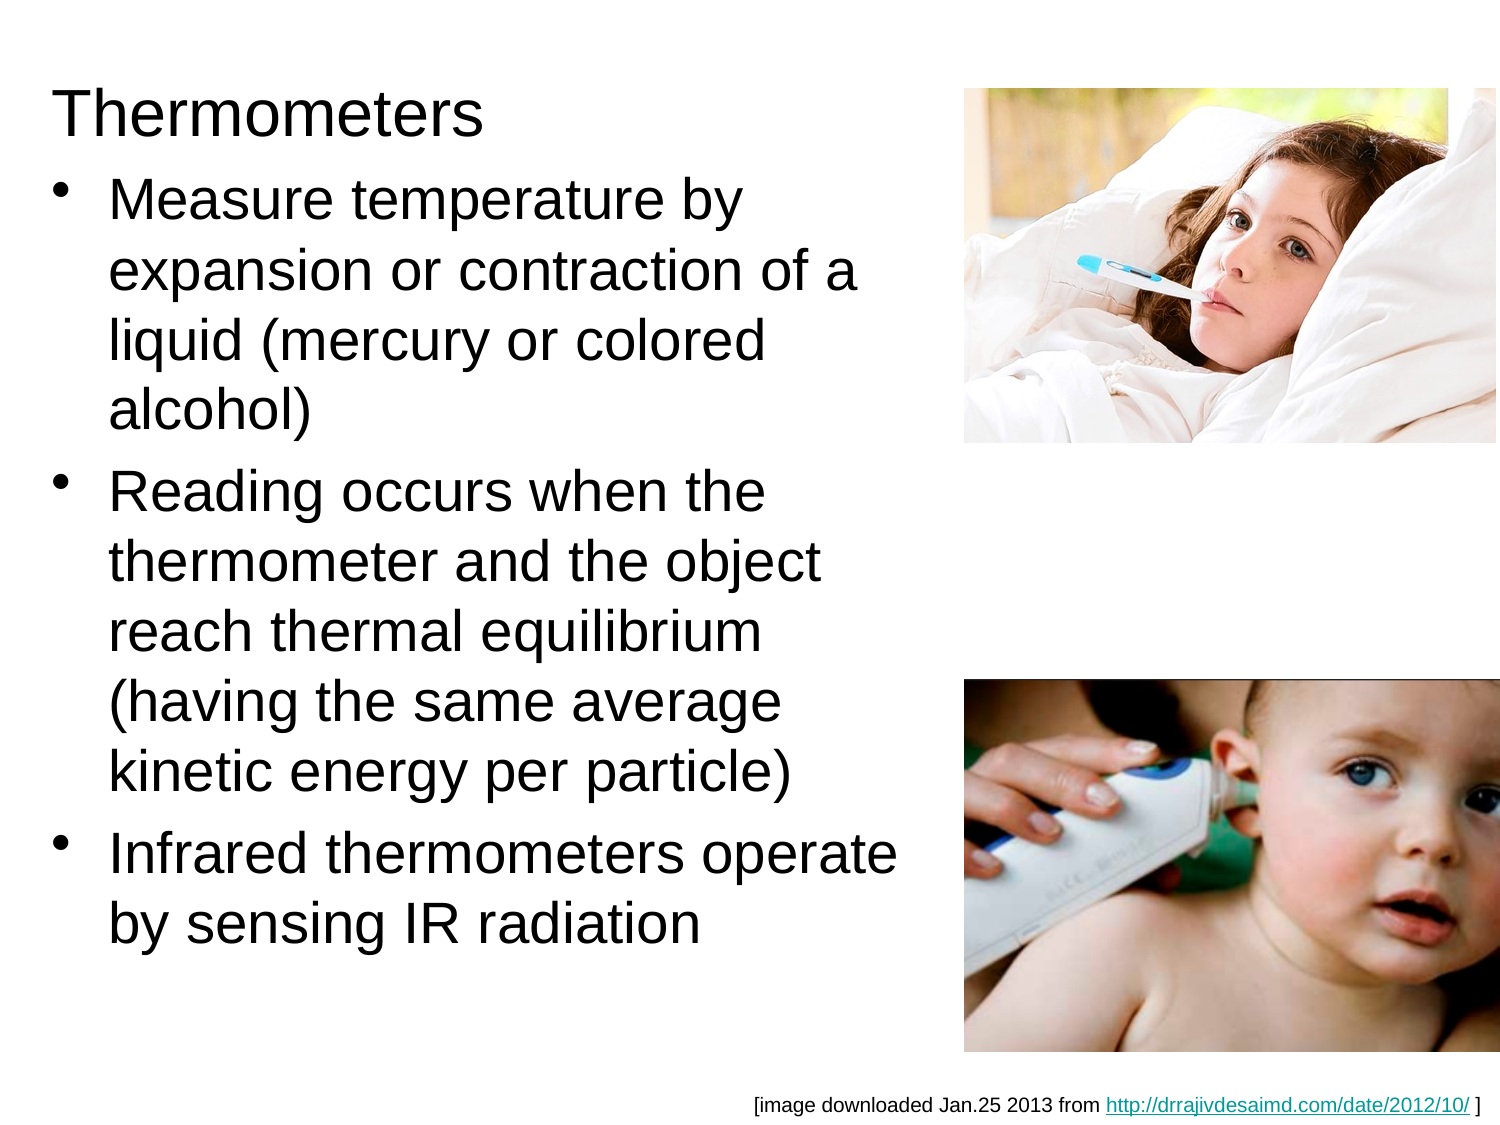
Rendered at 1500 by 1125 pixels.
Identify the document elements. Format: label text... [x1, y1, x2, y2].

list Thermometers Measure temperature by expansion or contraction of a liquid (mercury or colored alcohol) Reading occurs when the thermometer and the object reach thermal equilibrium (having the same average kinetic energy per particle) Infrared thermometers operate by sensing IR radiation [36, 62, 969, 805]
picture [963, 87, 1496, 443]
text_box [image downloaded Jan.25 2013 from http://drrajivdesaimd.com/date/2012/10/ ] [739, 1084, 1497, 1125]
picture [963, 679, 1500, 1052]
